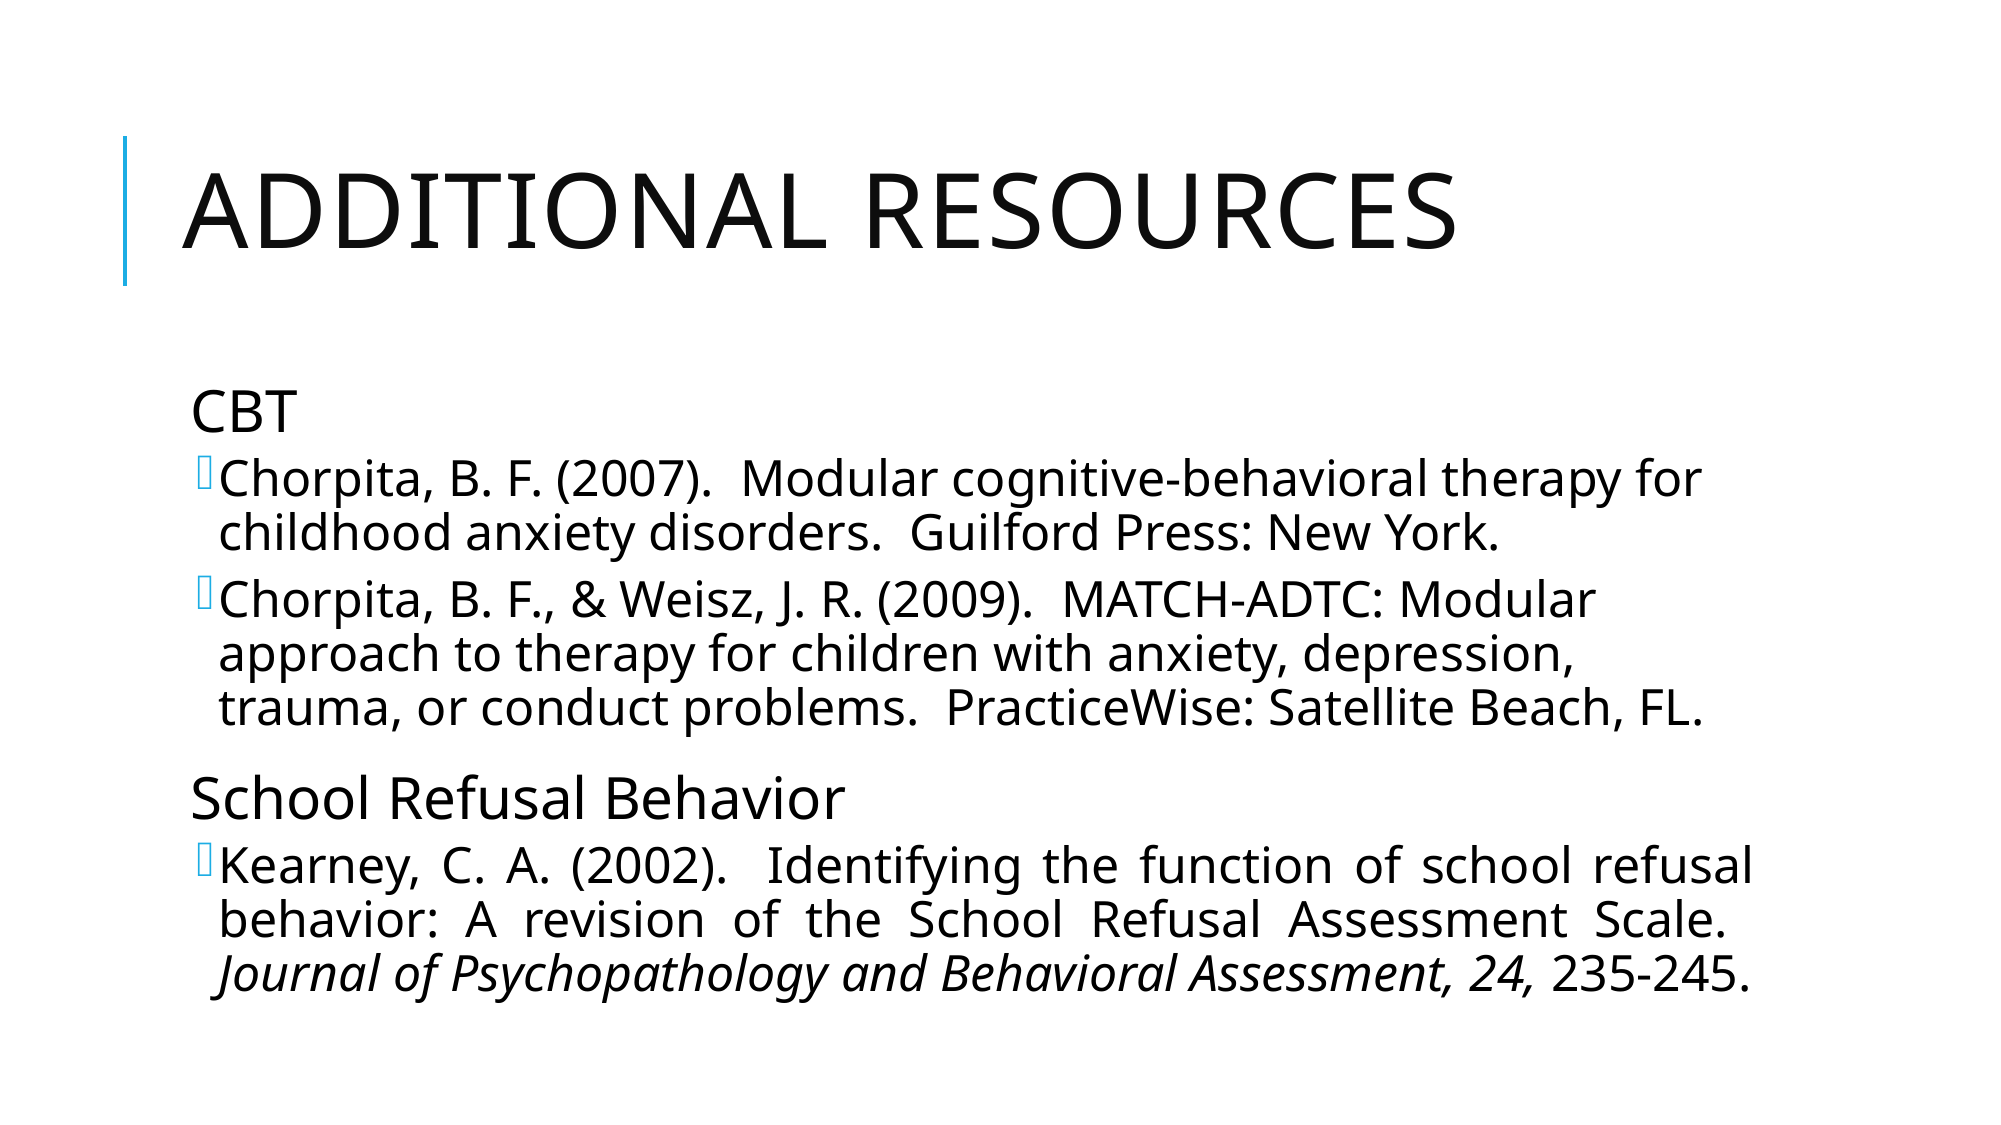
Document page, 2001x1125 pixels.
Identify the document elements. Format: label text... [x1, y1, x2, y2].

title Additional Resources [168, 96, 1763, 342]
list CBT Chorpita, B. F. (2007). Modular cognitive-behavioral therapy for childhood anxiety disorders. Guilford Press: New York. Chorpita, B. F., & Weisz, J. R. (2009). MATCH-ADTC: Modular approach to therapy for children with anxiety, depression, trauma, or conduct problems. PracticeWise: Satellite Beach, FL. School Refusal Behavior Kearney, C. A. (2002). Identifying the function of school refusal behavior: A revision of the School Refusal Assessment Scale. Journal of Psychopathology and Behavioral Assessment, 24, 235-245. [168, 375, 1763, 1035]
